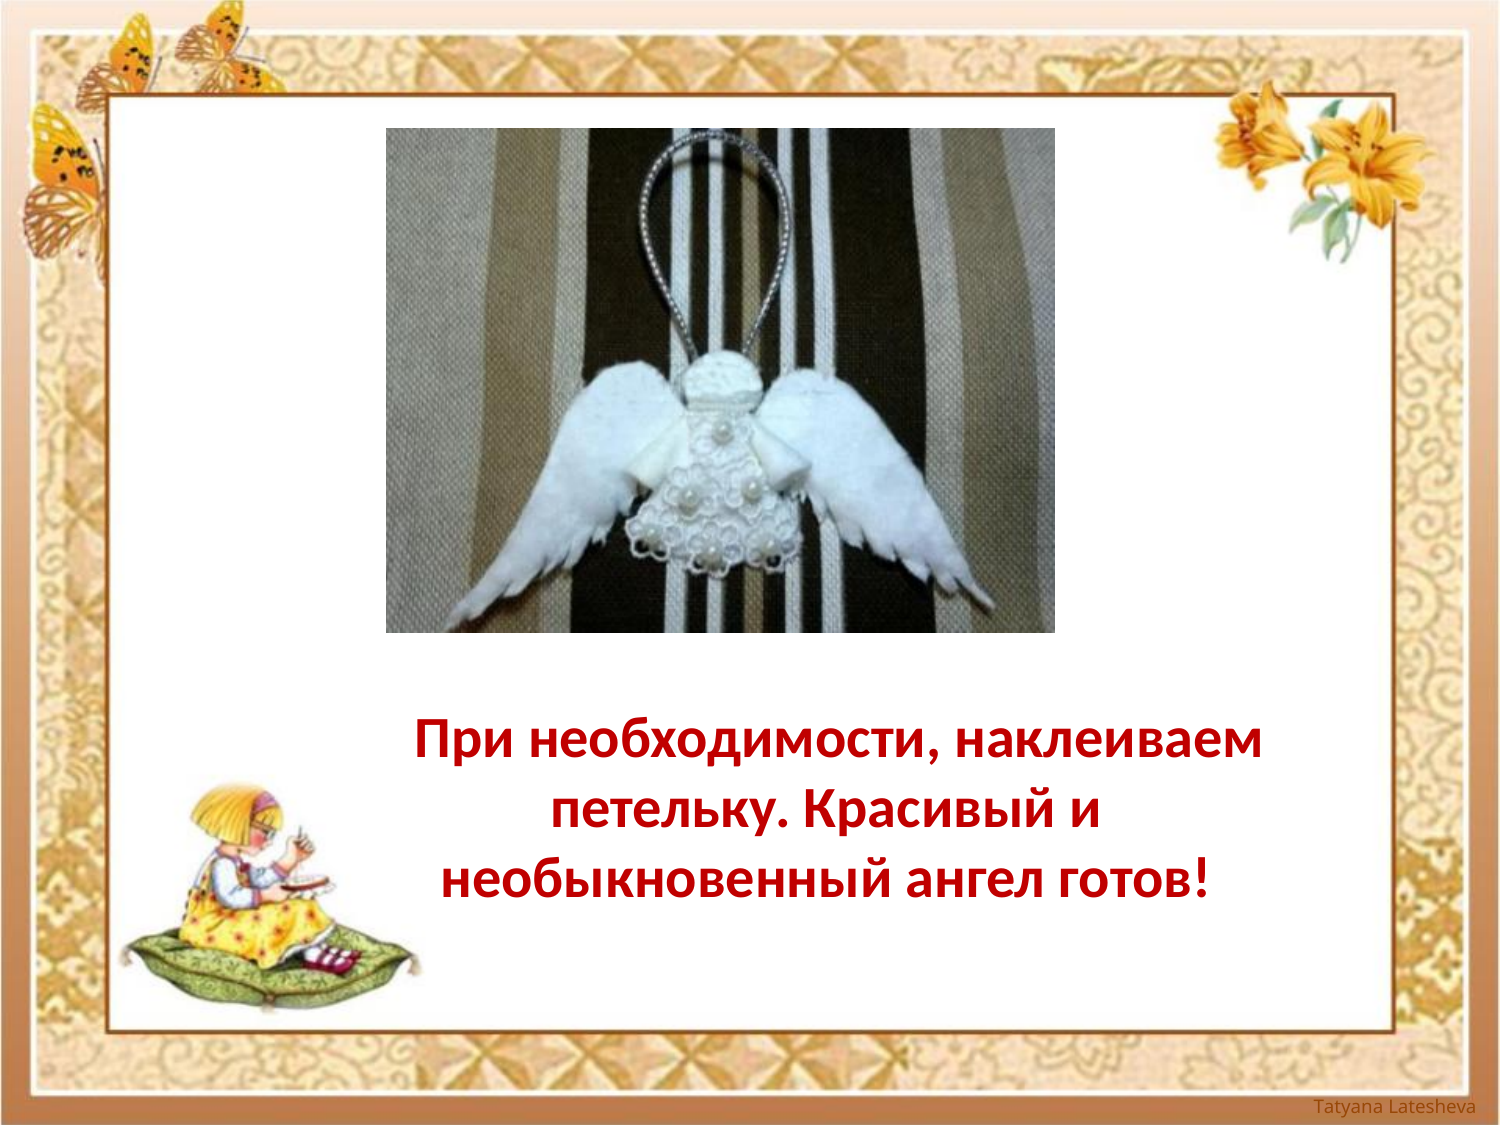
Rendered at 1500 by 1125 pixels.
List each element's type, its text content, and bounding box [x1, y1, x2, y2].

picture [0, 0, 1500, 1125]
text_box При необходимости, наклеиваем петельку. Красивый и необыкновенный ангел готов! [328, 691, 1325, 917]
